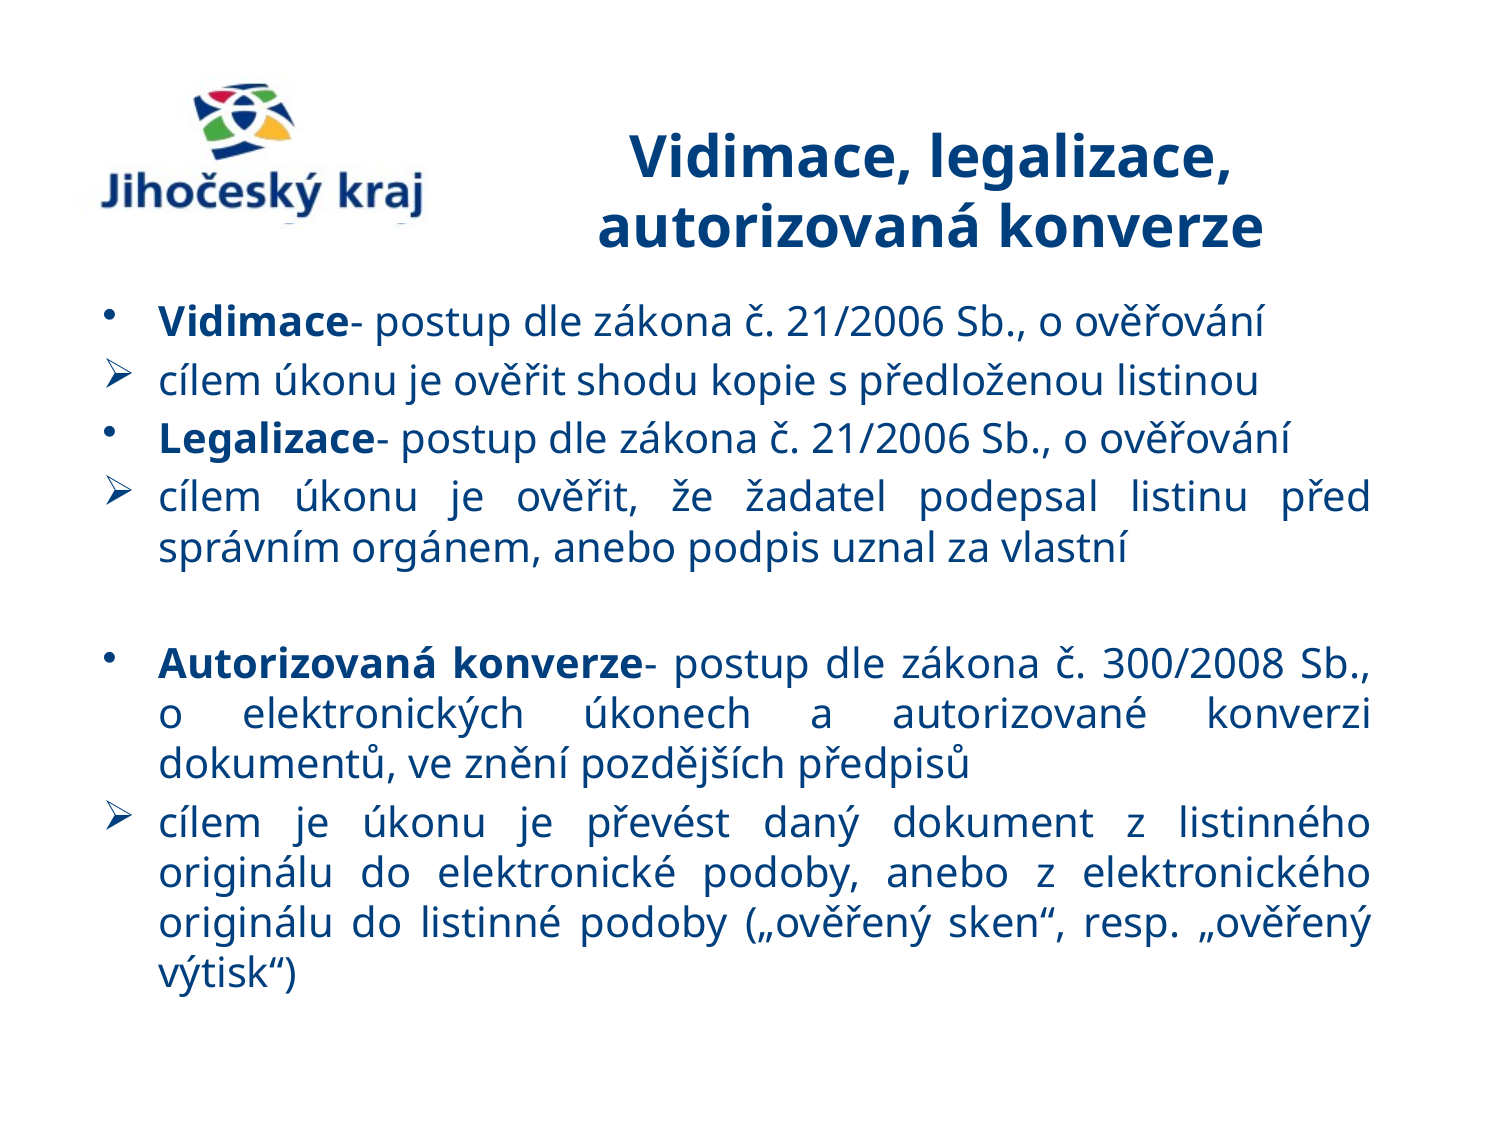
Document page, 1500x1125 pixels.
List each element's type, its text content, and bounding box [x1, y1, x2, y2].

picture [75, 74, 438, 229]
title Vidimace, legalizace, autorizovaná konverze [474, 99, 1388, 279]
list Vidimace- postup dle zákona č. 21/2006 Sb., o ověřování cílem úkonu je ověřit shodu kopie s předloženou listinou Legalizace- postup dle zákona č. 21/2006 Sb., o ověřování cílem úkonu je ověřit, že žadatel podepsal listinu před správním orgánem, anebo podpis uznal za vlastní Autorizovaná konverze- postup dle zákona č. 300/2008 Sb., o elektronických úkonech a autorizované konverzi dokumentů, ve znění pozdějších předpisů cílem je úkonu je převést daný dokument z listinného originálu do elektronické podoby, anebo z elektronického originálu do listinné podoby („ověřený sken“, resp. „ověřený výtisk“) [87, 287, 1388, 1059]
